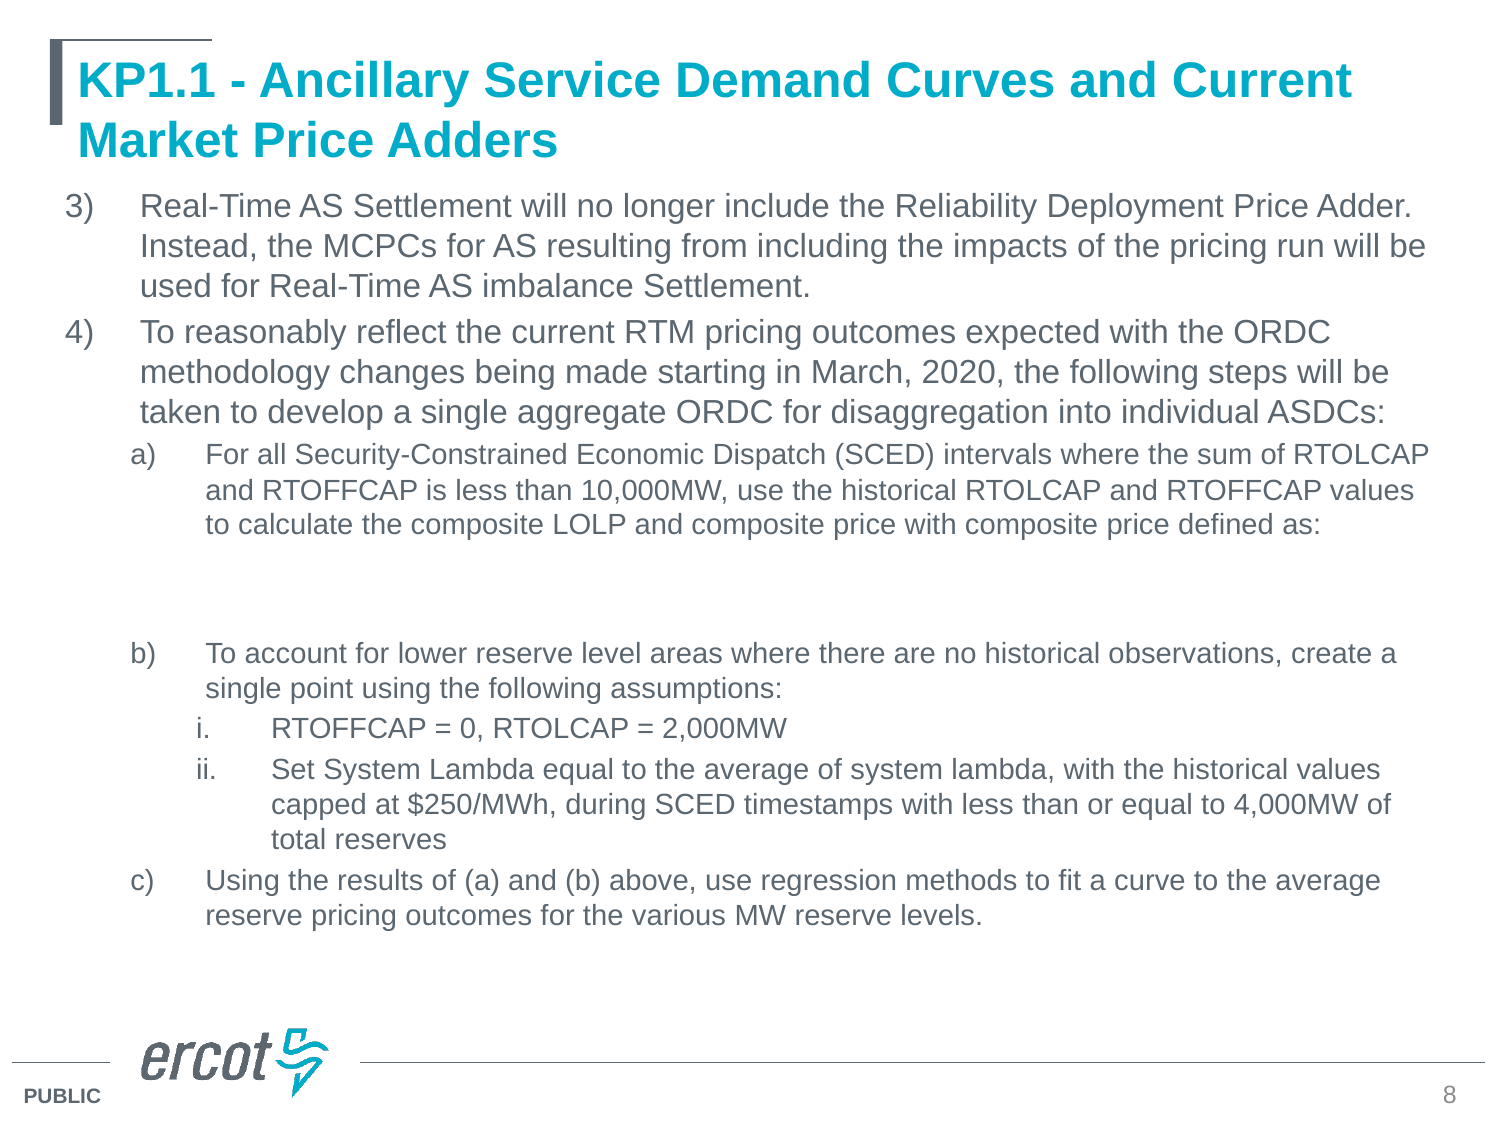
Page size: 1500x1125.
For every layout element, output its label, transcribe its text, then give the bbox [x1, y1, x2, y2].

title KP1.1 - Ancillary Service Demand Curves and Current Market Price Adders [62, 39, 1450, 125]
slide_number 8 [1412, 1076, 1488, 1112]
picture [137, 1024, 332, 1100]
